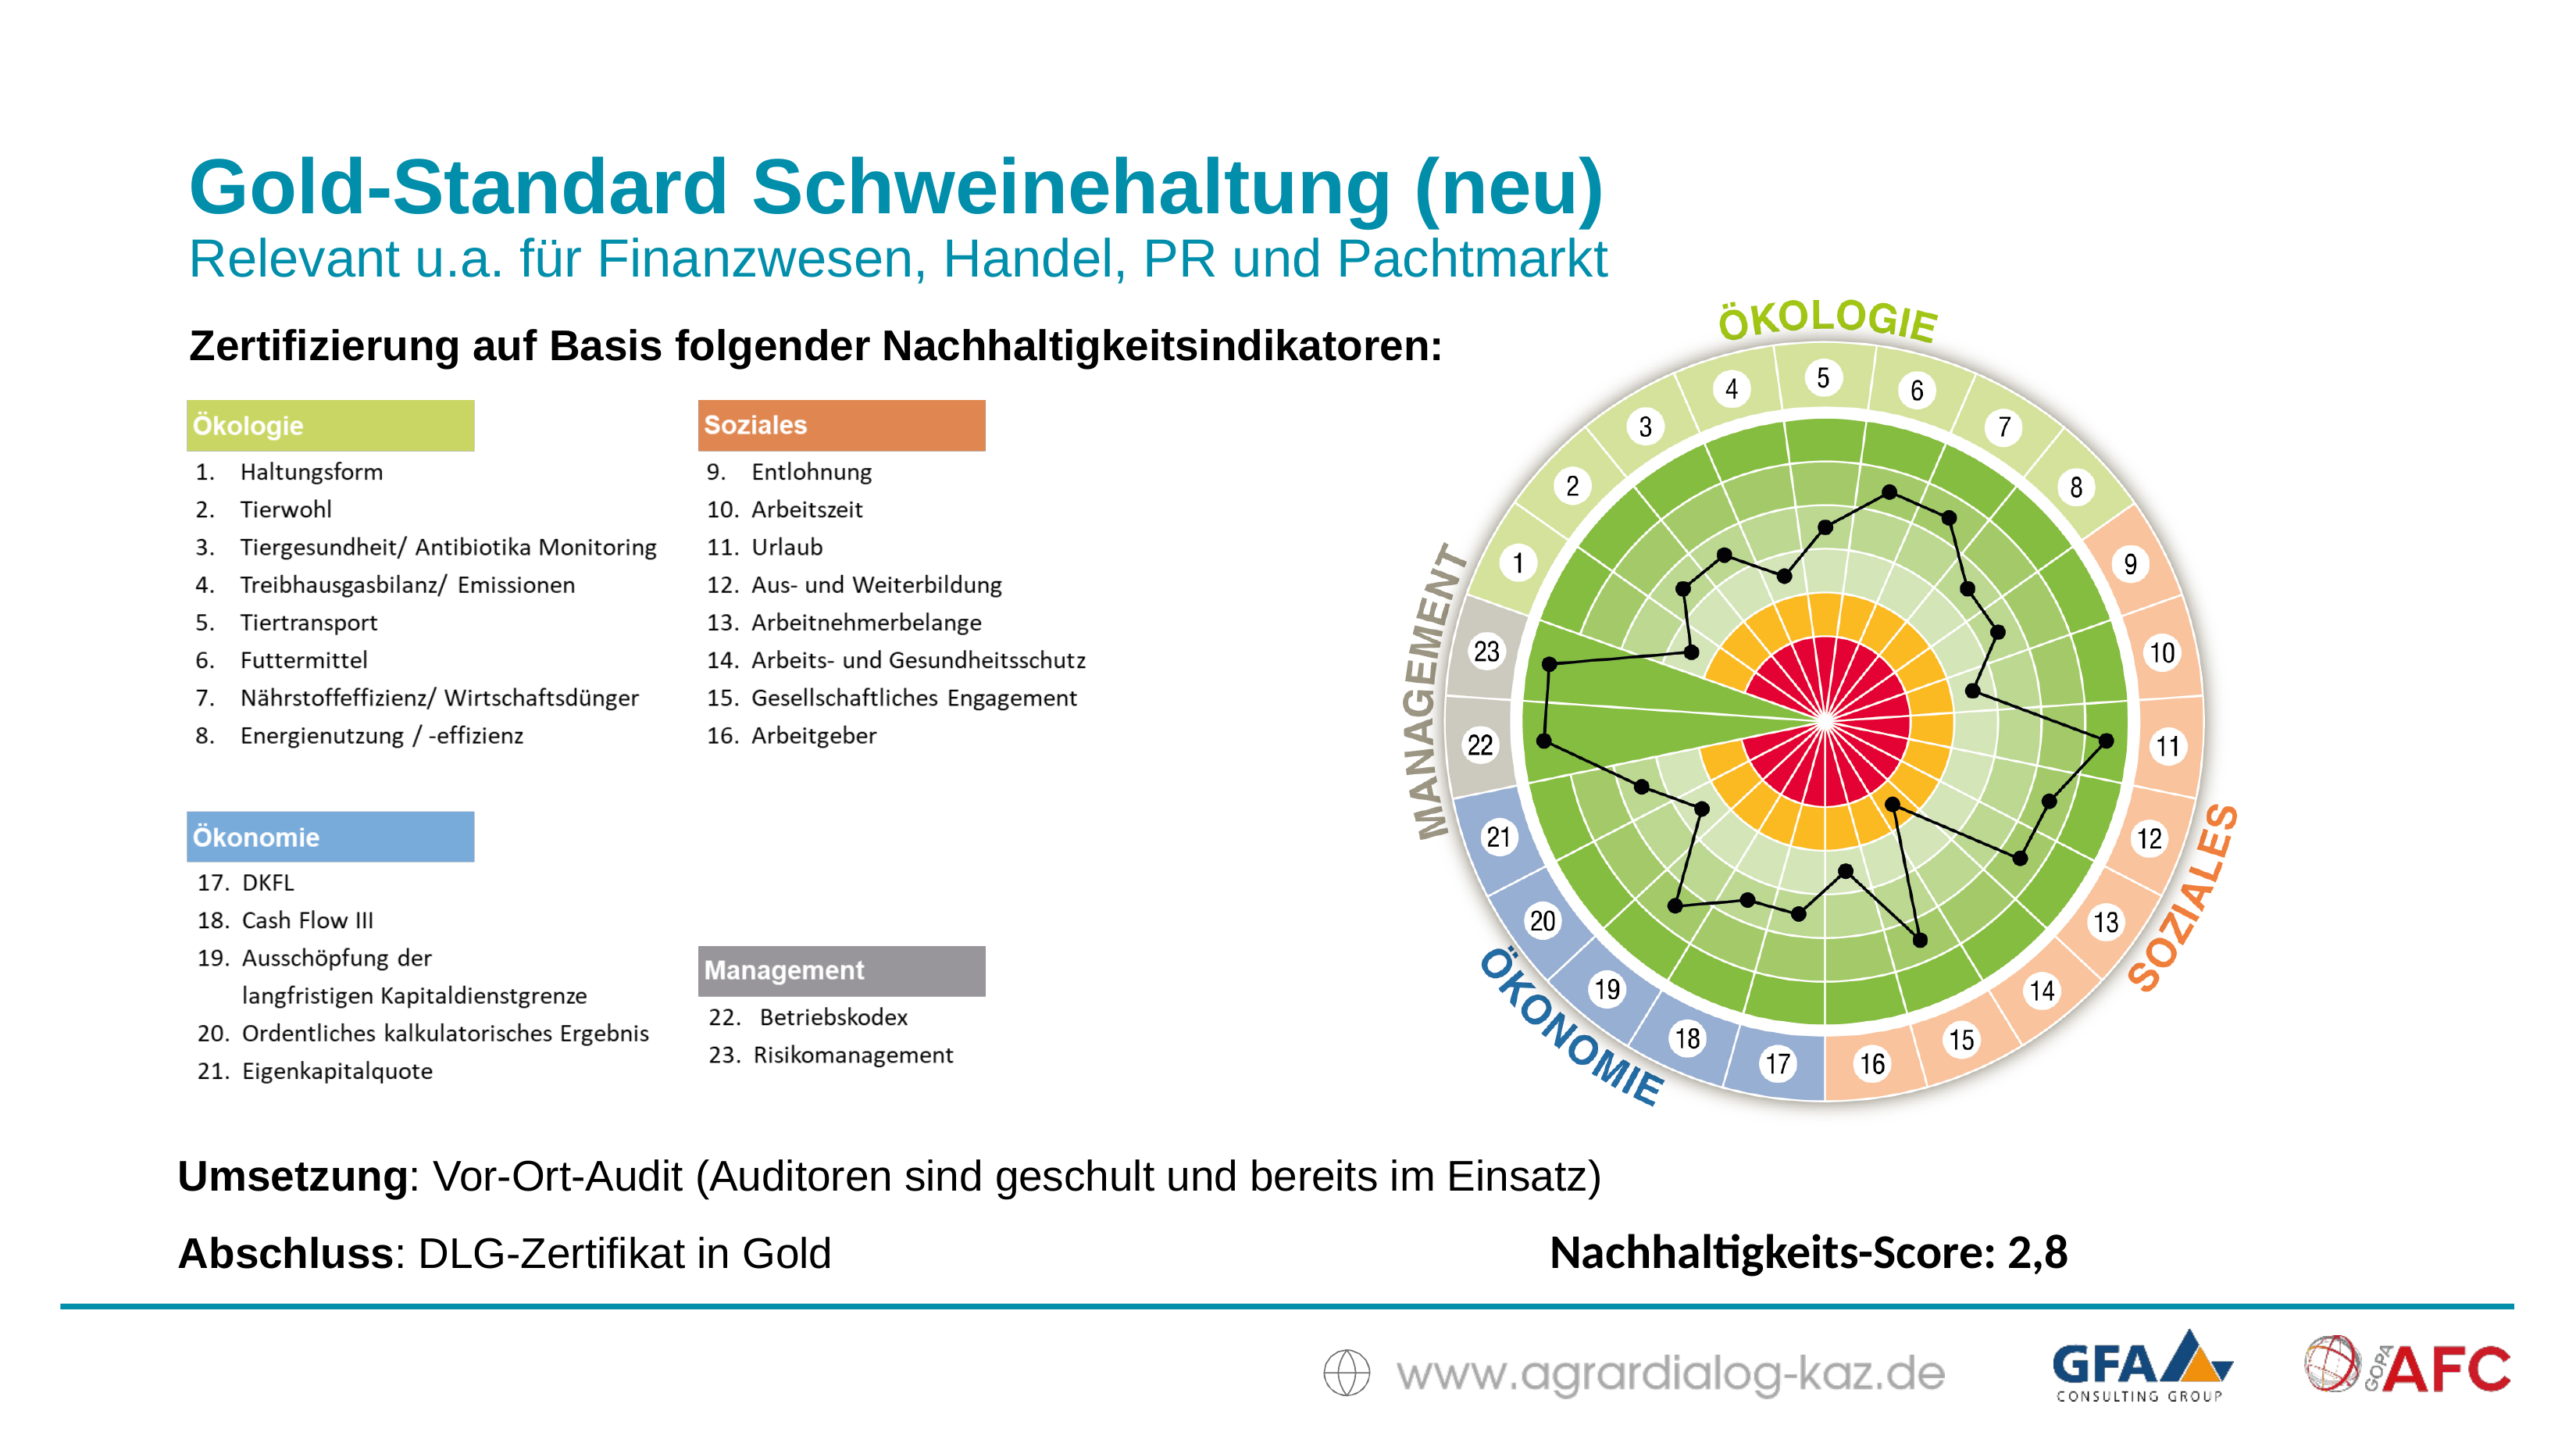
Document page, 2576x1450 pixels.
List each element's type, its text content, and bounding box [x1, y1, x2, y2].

picture [177, 400, 1168, 1102]
picture [1293, 190, 2356, 1253]
picture [2304, 1335, 2510, 1392]
text_box Umsetzung: Vor-Ort-Audit (Auditoren sind geschult und bereits im Einsatz) Abschluss: DLG-Zertifikat in Gold [177, 1123, 1538, 1277]
list Zertifizierung auf Basis folgender Nachhaltigkeitsindikatoren: [177, 358, 1293, 424]
picture [2053, 1328, 2234, 1402]
text_box Nachhaltigkeits-Score: 2,8 [1538, 1253, 2147, 1284]
title Gold-Standard Schweinehaltung (neu) Relevant u.a. für Finanzwesen, Handel, PR und Pachtmarkt [177, 77, 2399, 358]
picture [1397, 1355, 1945, 1399]
